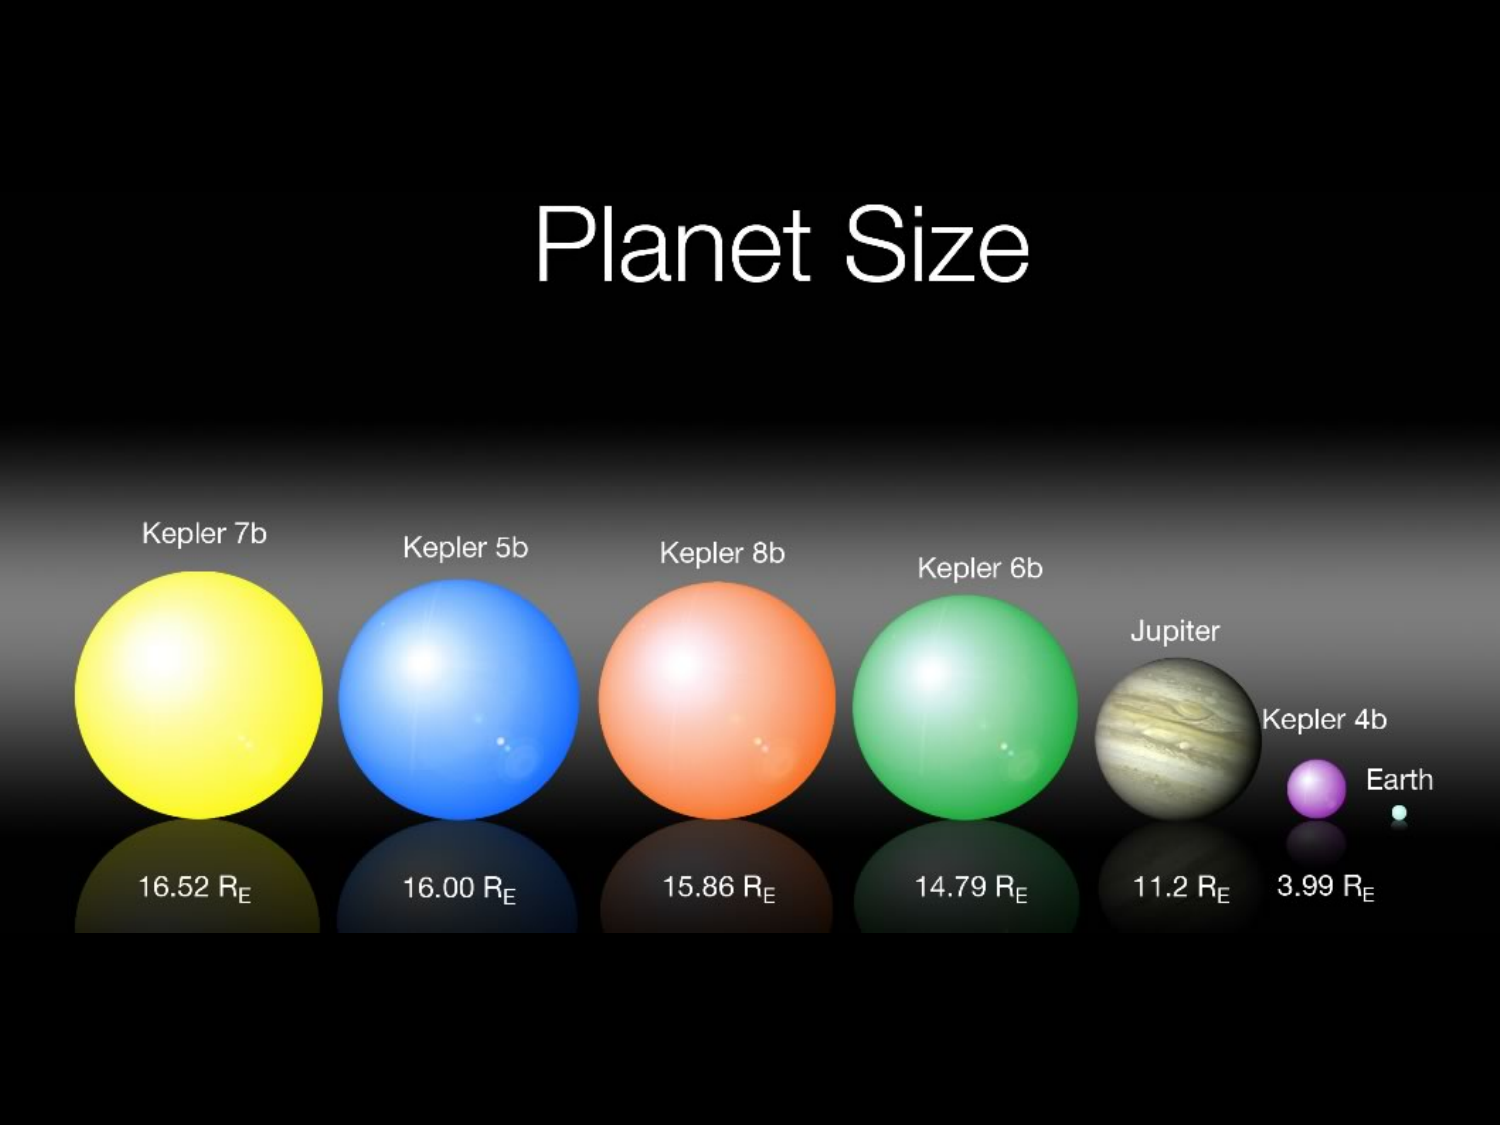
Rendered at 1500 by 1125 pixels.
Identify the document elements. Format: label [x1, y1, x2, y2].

picture [0, 191, 1500, 933]
